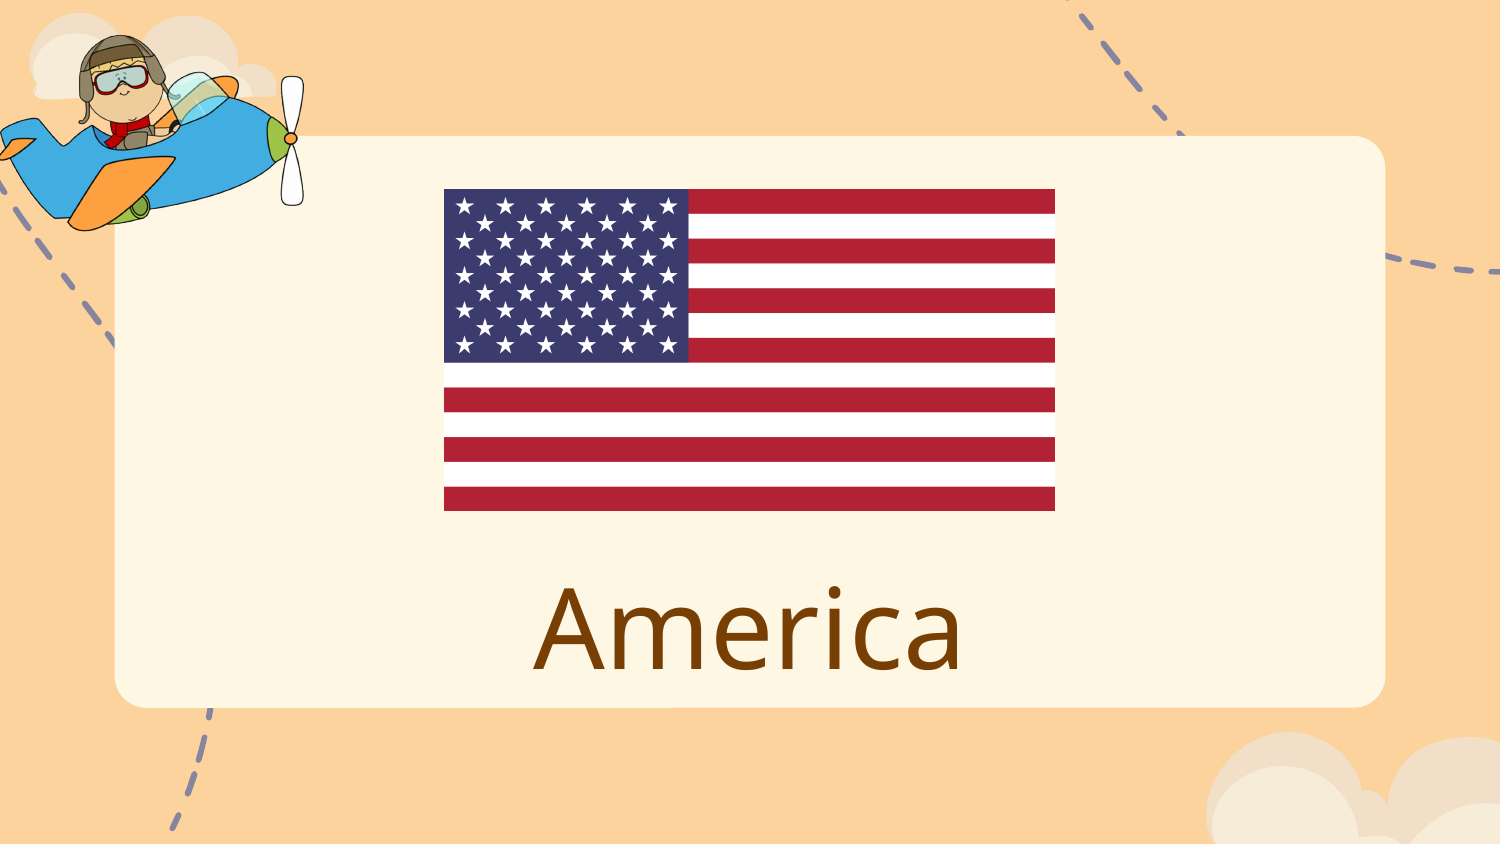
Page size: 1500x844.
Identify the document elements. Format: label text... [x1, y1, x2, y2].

title America [444, 541, 1055, 698]
picture [0, 0, 327, 263]
picture [444, 189, 1056, 511]
